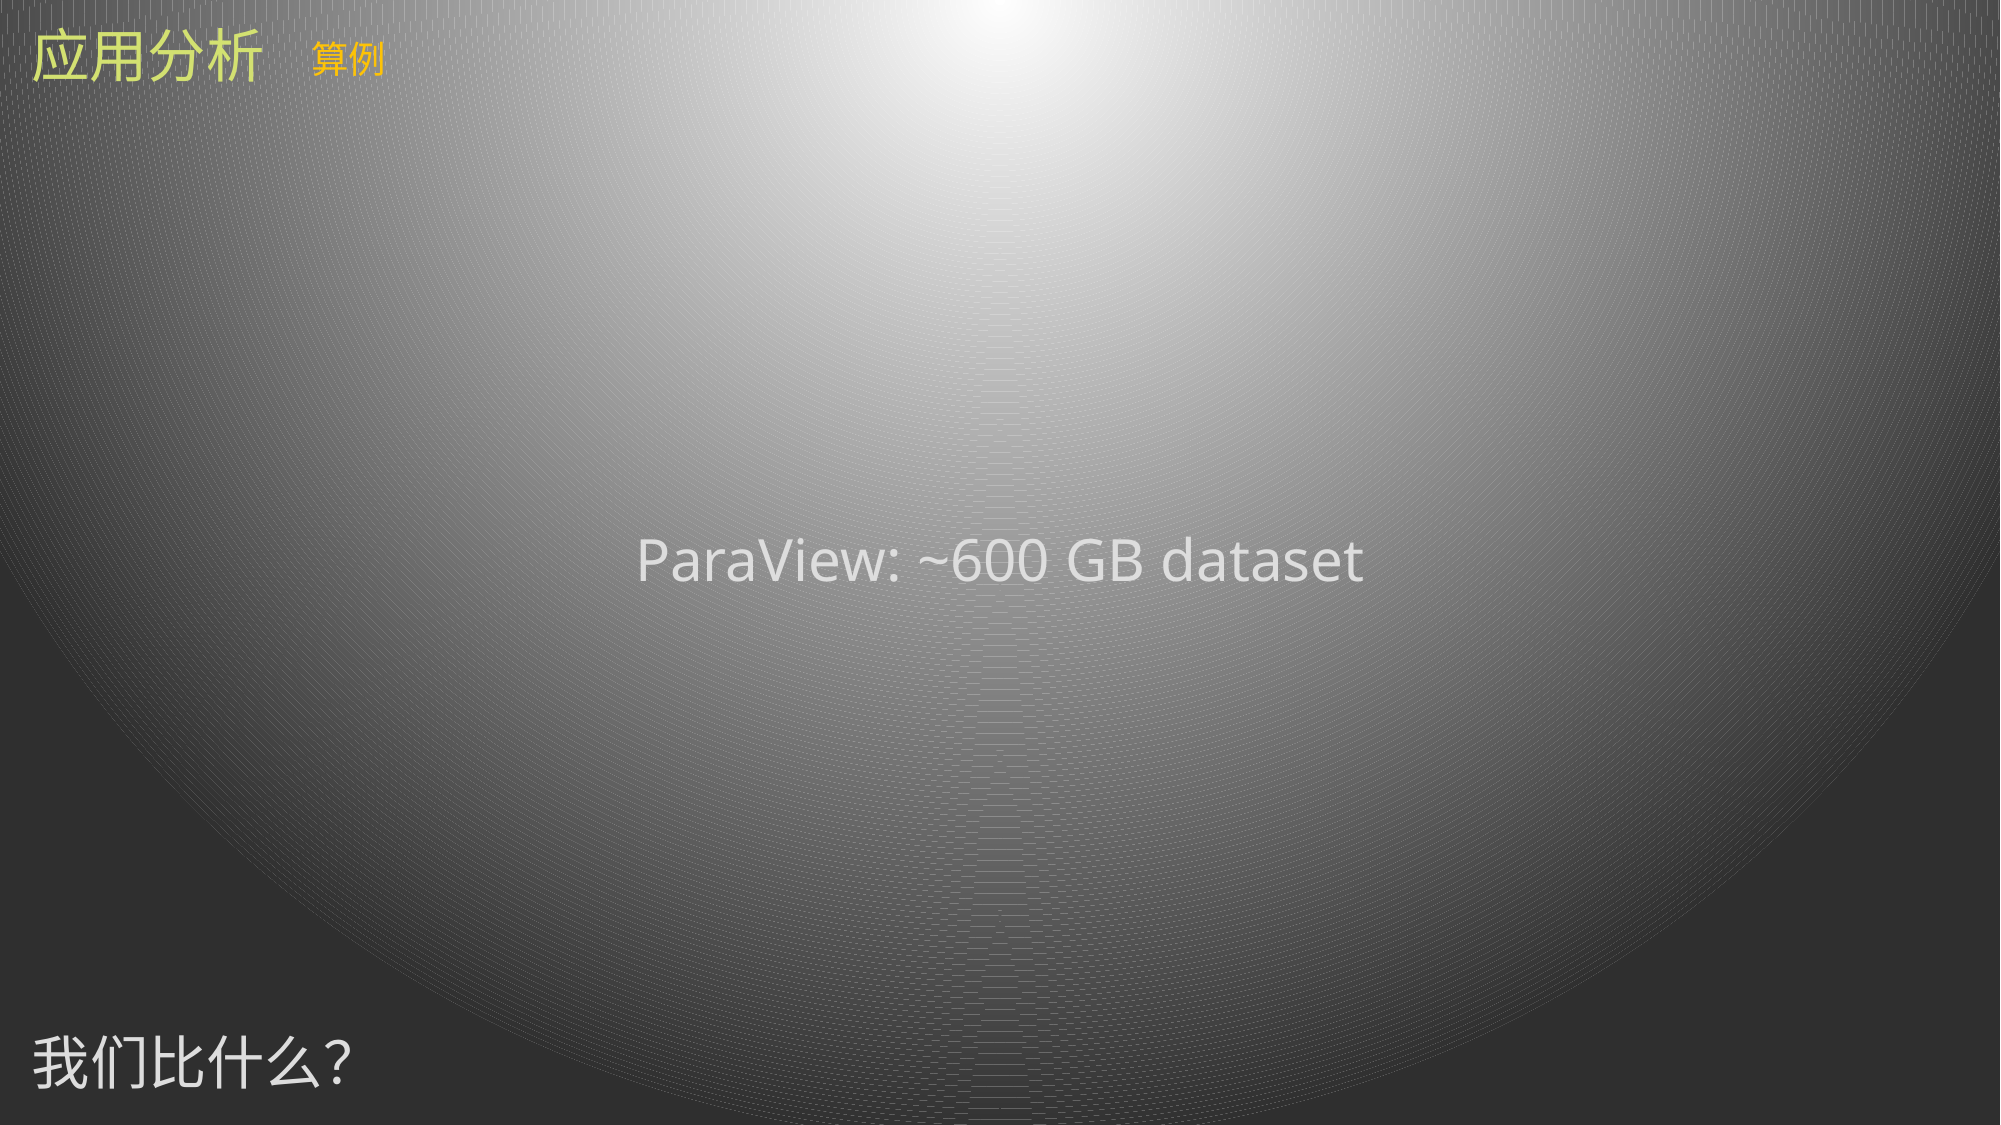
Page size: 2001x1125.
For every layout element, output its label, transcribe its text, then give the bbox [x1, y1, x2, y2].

text_box 应用分析 [0, 0, 296, 118]
text_box 我们比什么？ [0, 1006, 414, 1125]
subtitle ParaView: ~600 GB dataset [249, 256, 1750, 869]
text_box 算例 [296, 28, 402, 89]
